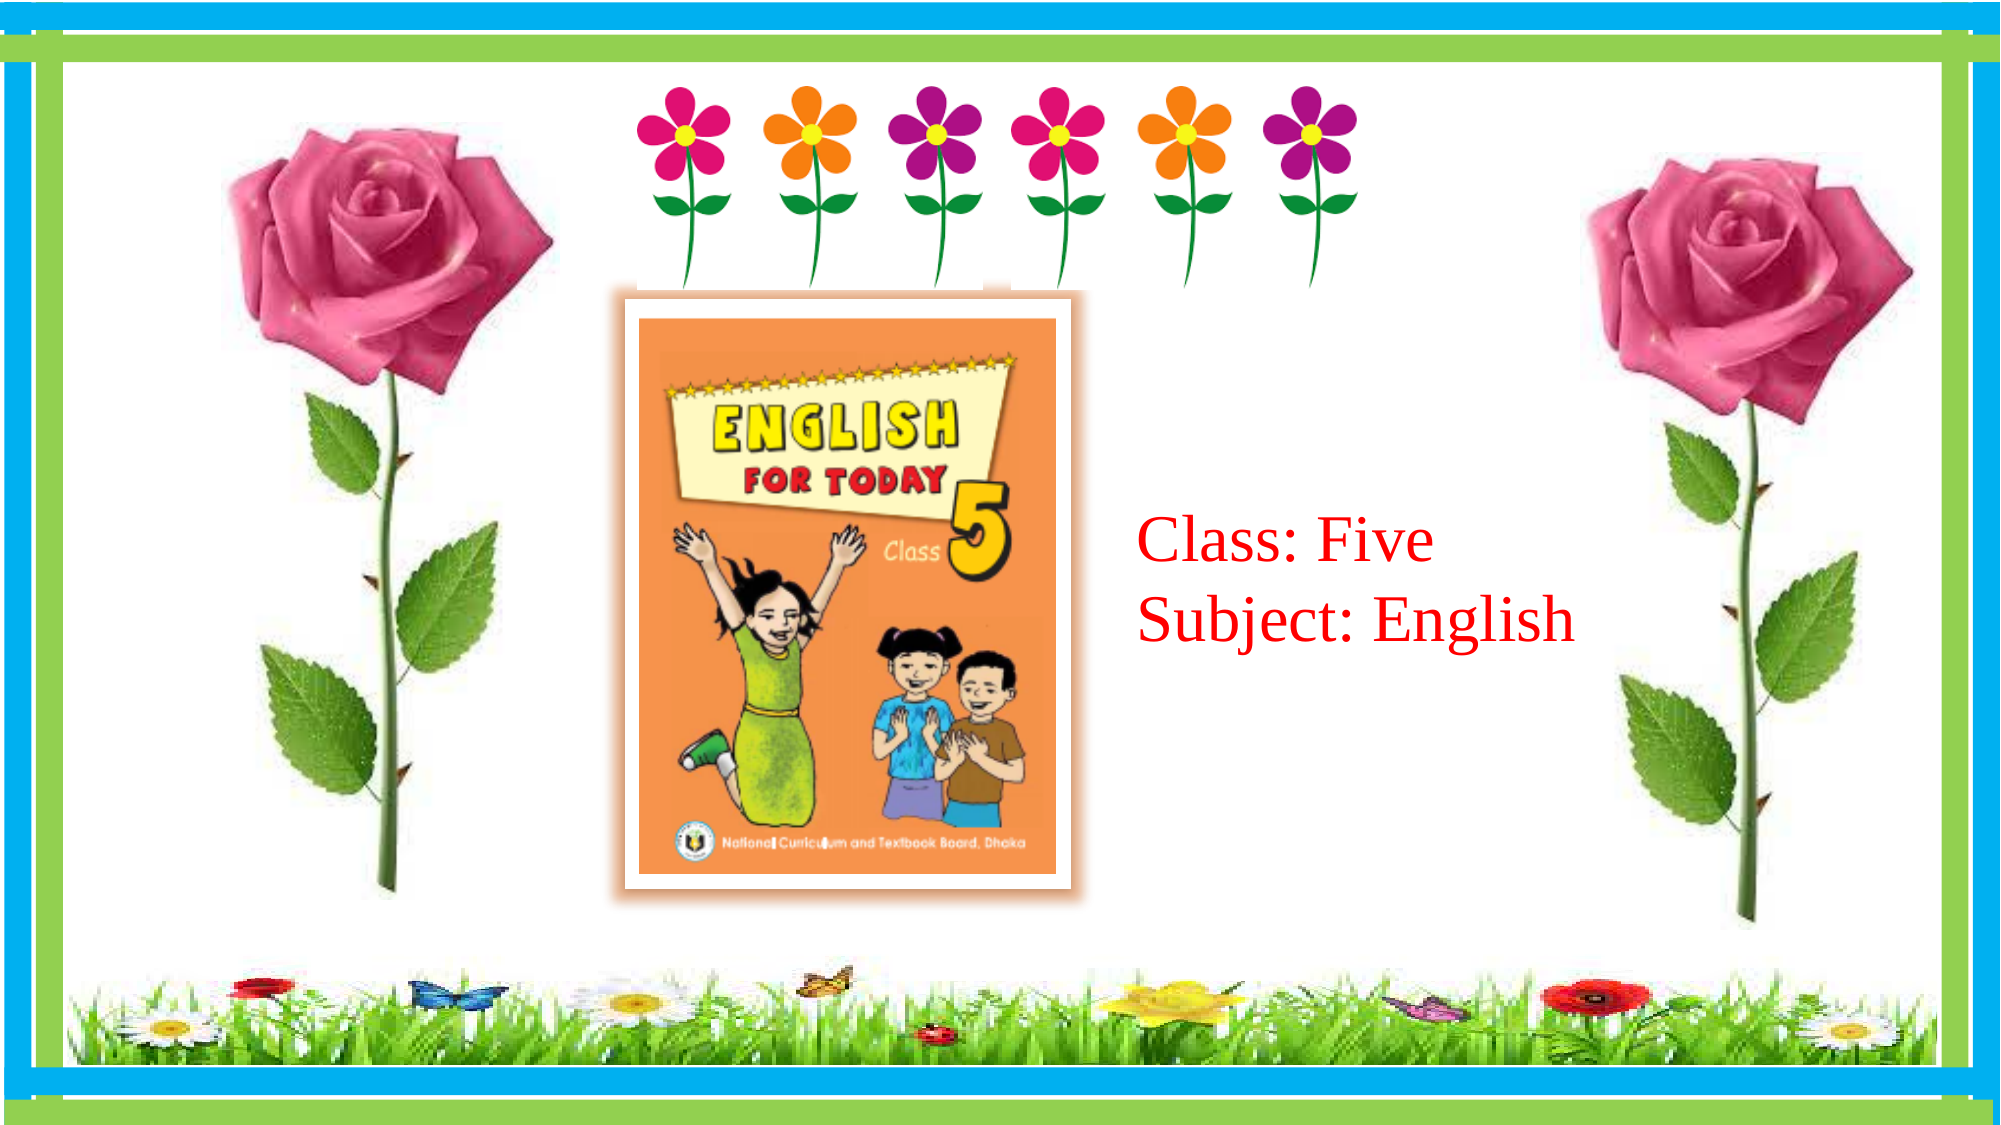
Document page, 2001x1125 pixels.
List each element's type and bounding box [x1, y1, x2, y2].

picture [1580, 151, 1920, 930]
text_box [0, 2, 2000, 1125]
text_box [637, 86, 1358, 290]
picture [221, 121, 560, 900]
picture [639, 313, 1057, 875]
